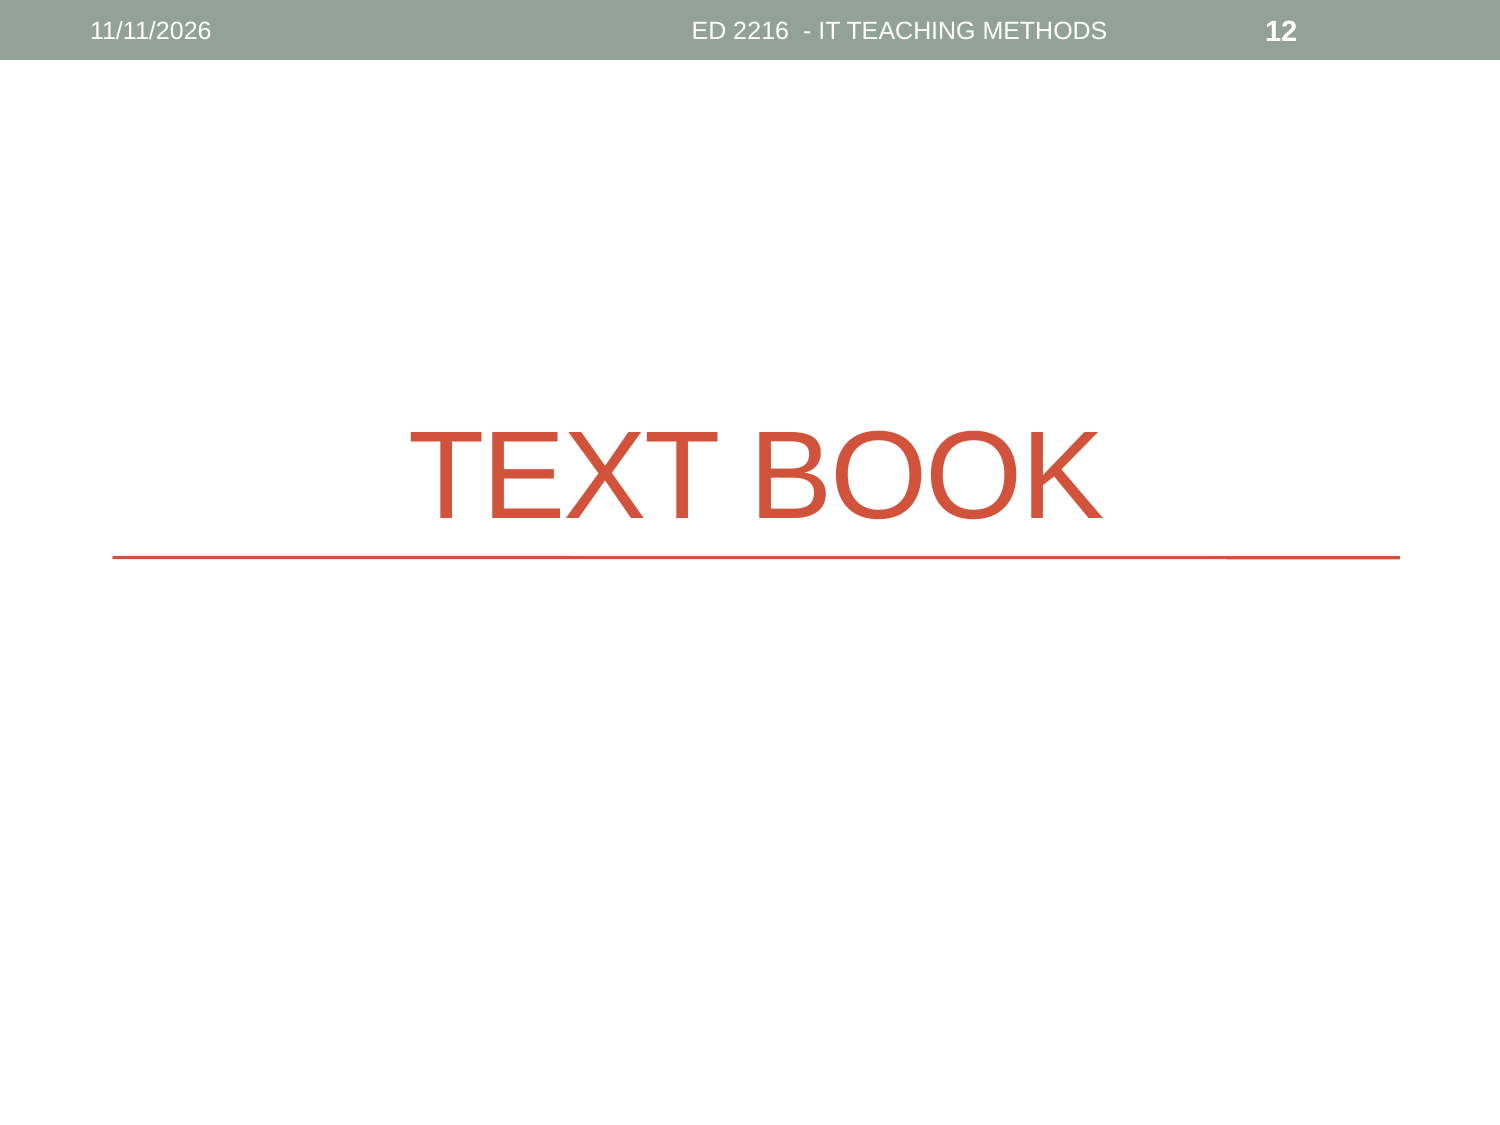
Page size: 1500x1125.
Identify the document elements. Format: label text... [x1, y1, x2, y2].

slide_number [75, 3, 550, 57]
footer ED 2216 - IT TEACHING METHODS [562, 3, 1238, 57]
title Text Book [287, 338, 1225, 551]
slide_number 12 [1250, 3, 1425, 57]
